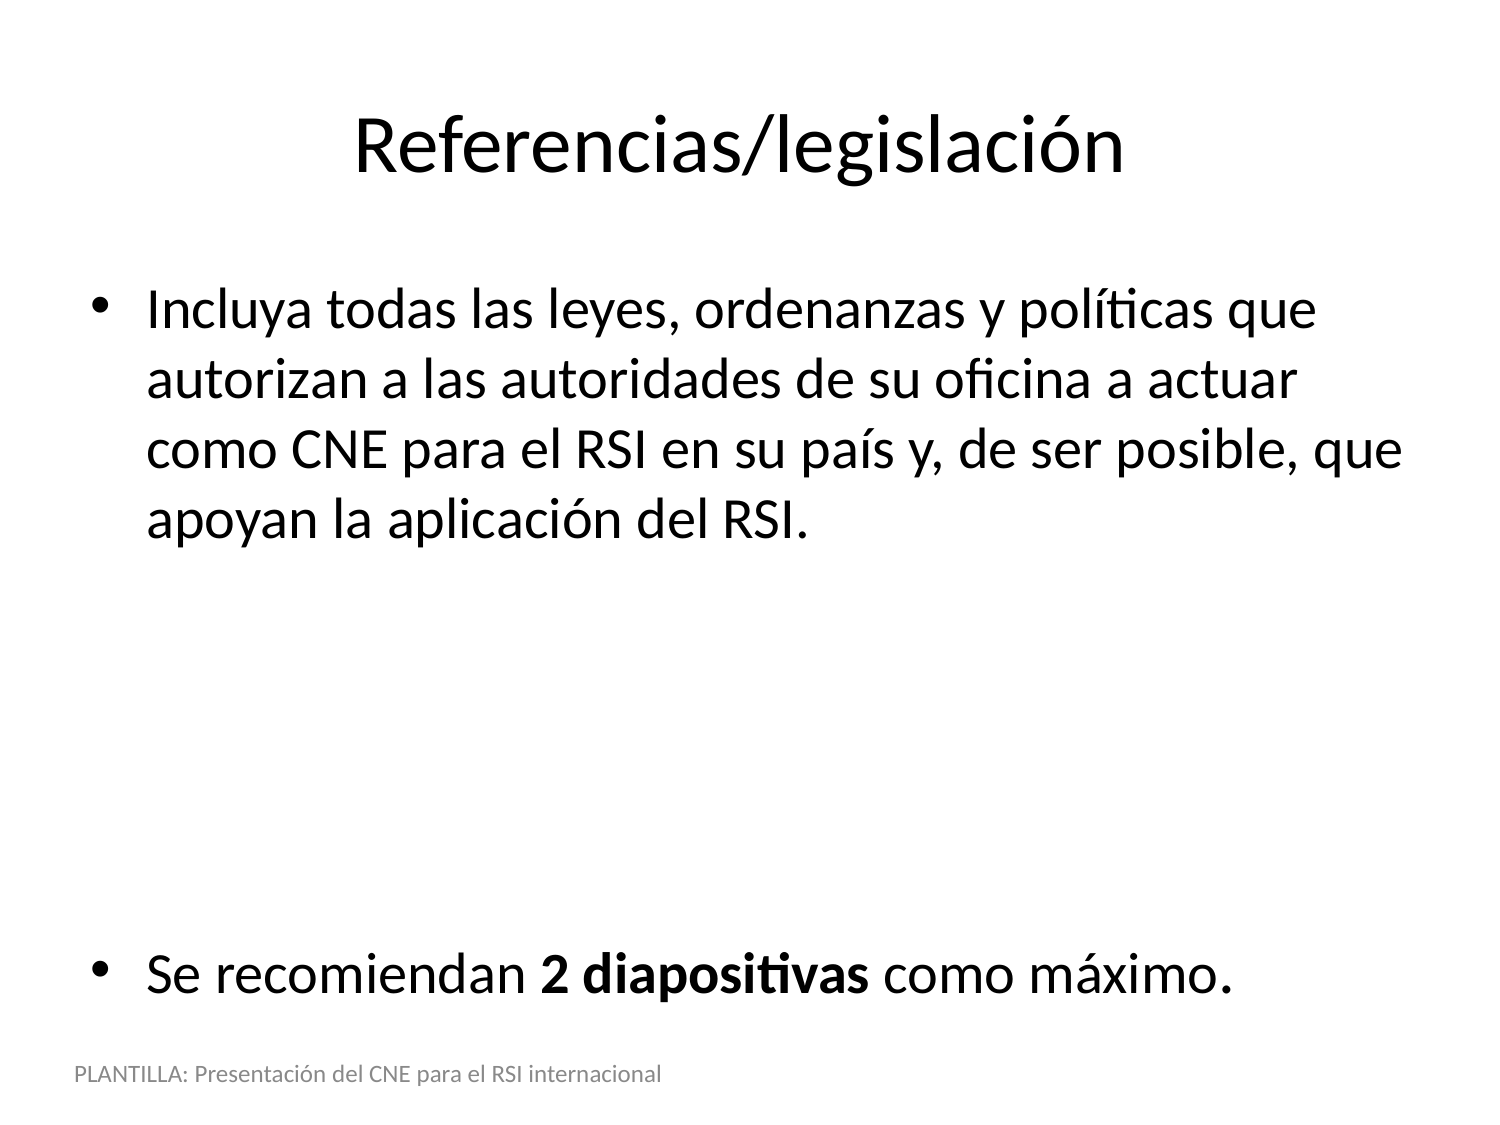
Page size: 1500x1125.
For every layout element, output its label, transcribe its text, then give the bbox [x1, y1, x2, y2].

footer PLANTILLA: Presentación del CNE para el RSI internacional [24, 1037, 713, 1108]
list Incluya todas las leyes, ordenanzas y políticas que autorizan a las autoridades de su oficina a actuar como CNE para el RSI en su país y, de ser posible, que apoyan la aplicación del RSI. Se recomiendan 2 diapositivas como máximo. [75, 262, 1425, 700]
title Referencias/legislación [75, 45, 1425, 233]
